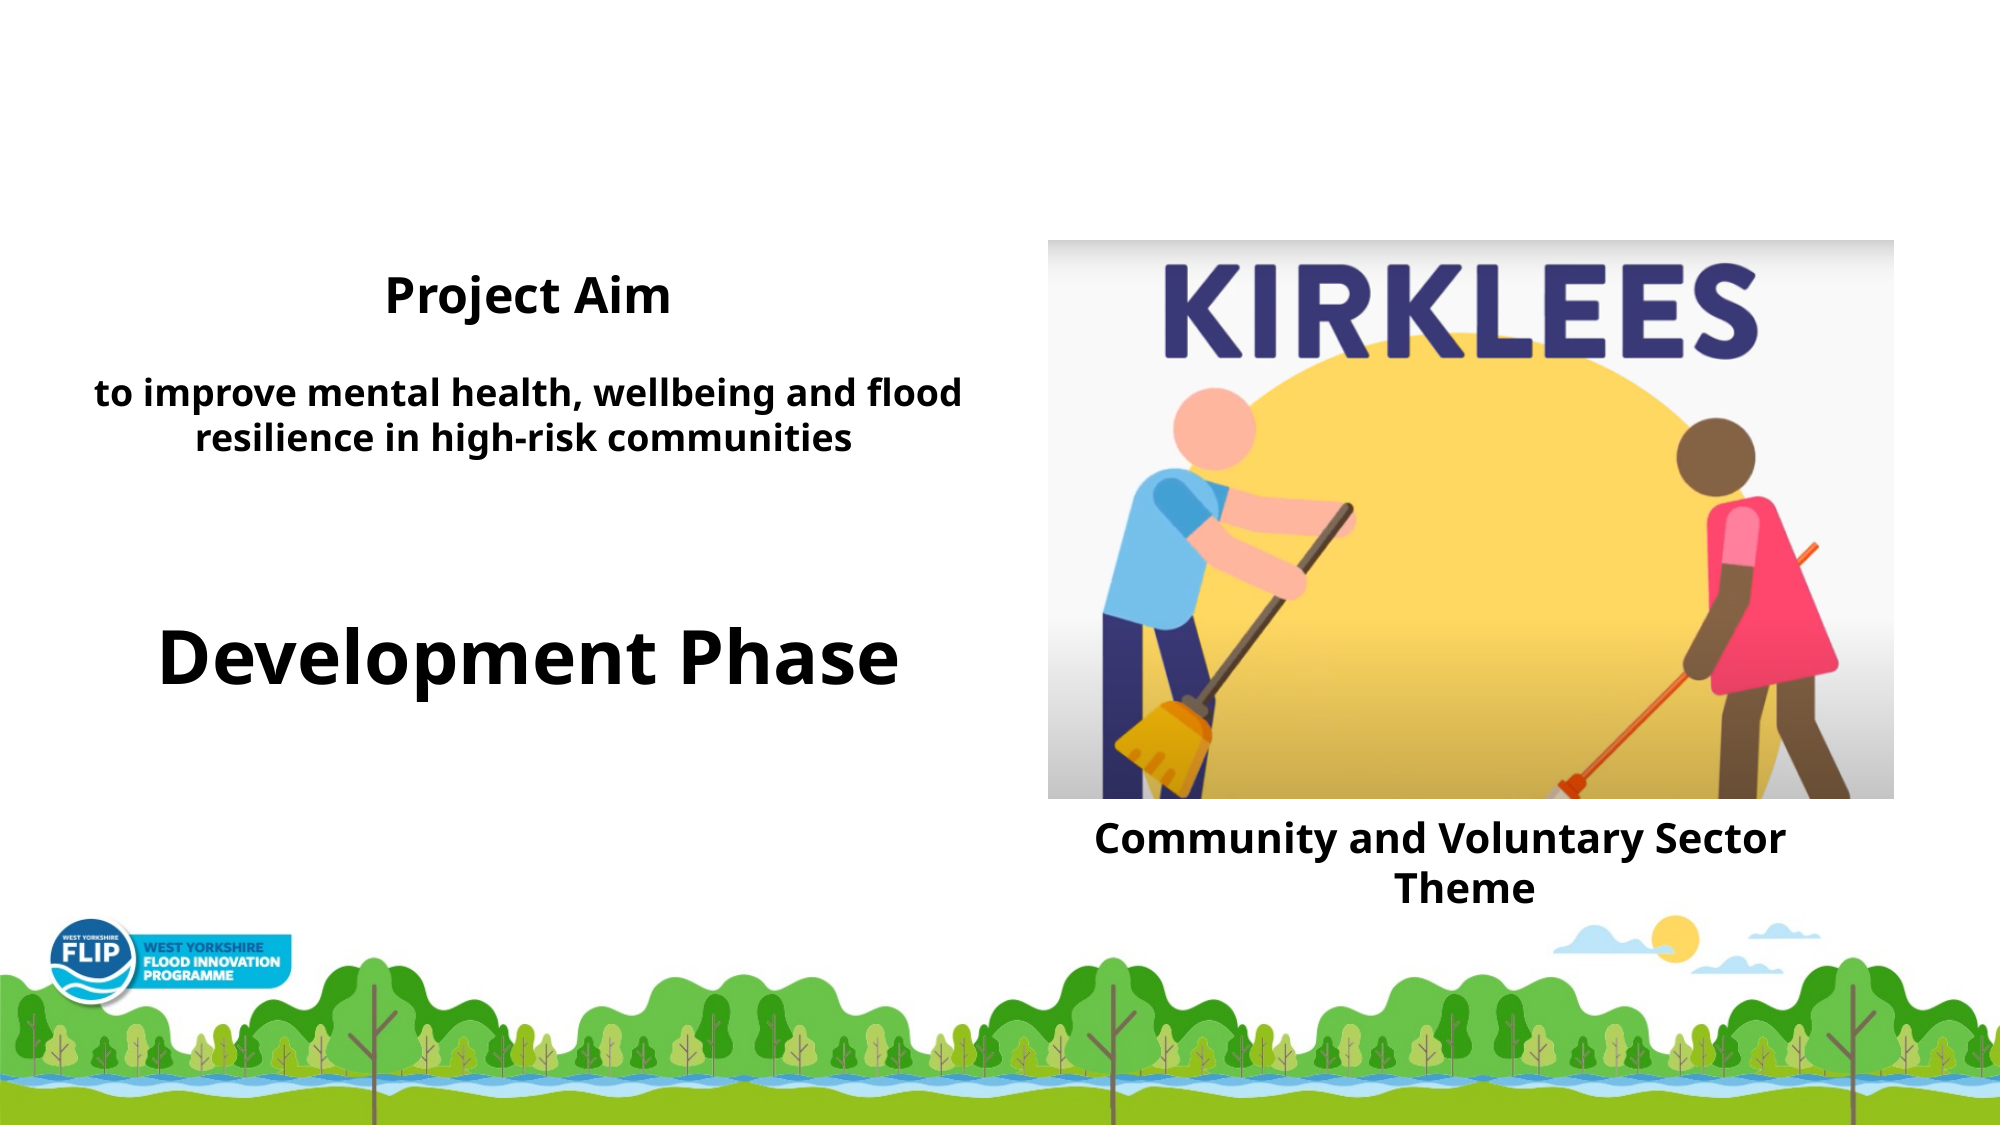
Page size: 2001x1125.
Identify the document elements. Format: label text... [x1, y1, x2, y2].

picture [0, 1, 2000, 1125]
text_box Community and Voluntary Sector Theme [1079, 804, 1894, 920]
text_box Project Aim to improve mental health, wellbeing and flood resilience in high-risk communities [28, 256, 1030, 467]
text_box Development Phase [121, 601, 936, 707]
